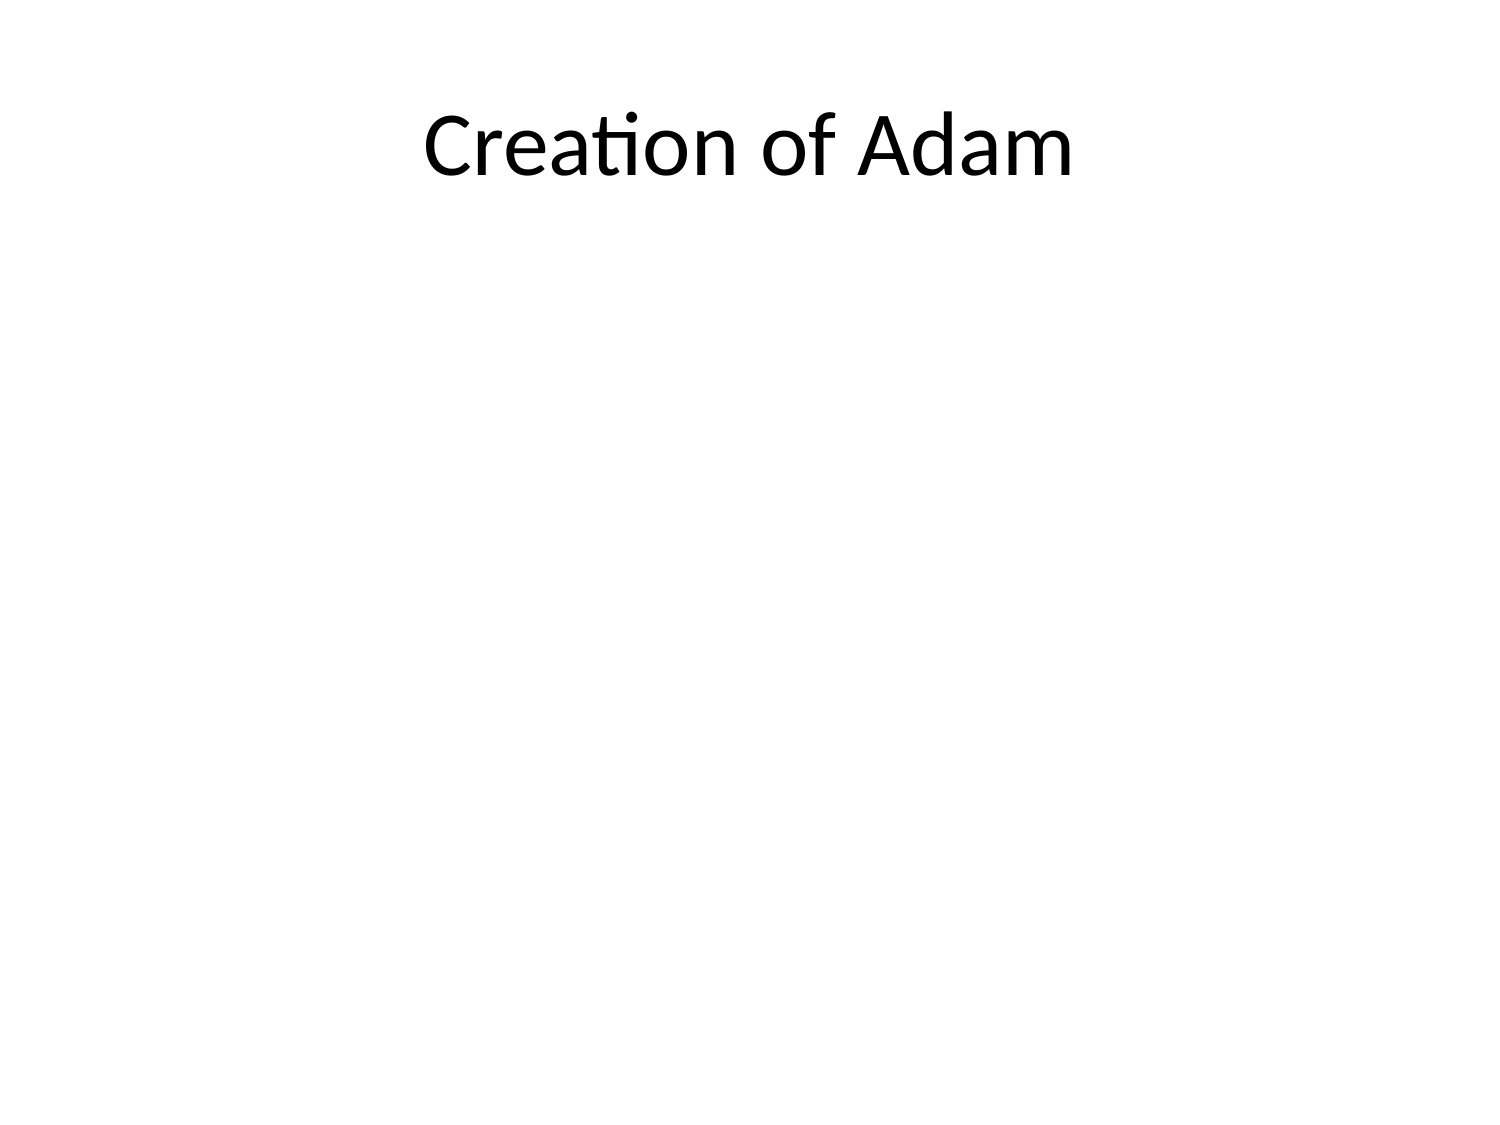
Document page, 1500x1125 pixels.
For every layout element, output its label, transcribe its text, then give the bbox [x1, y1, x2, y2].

title Creation of Adam [75, 45, 1425, 233]
